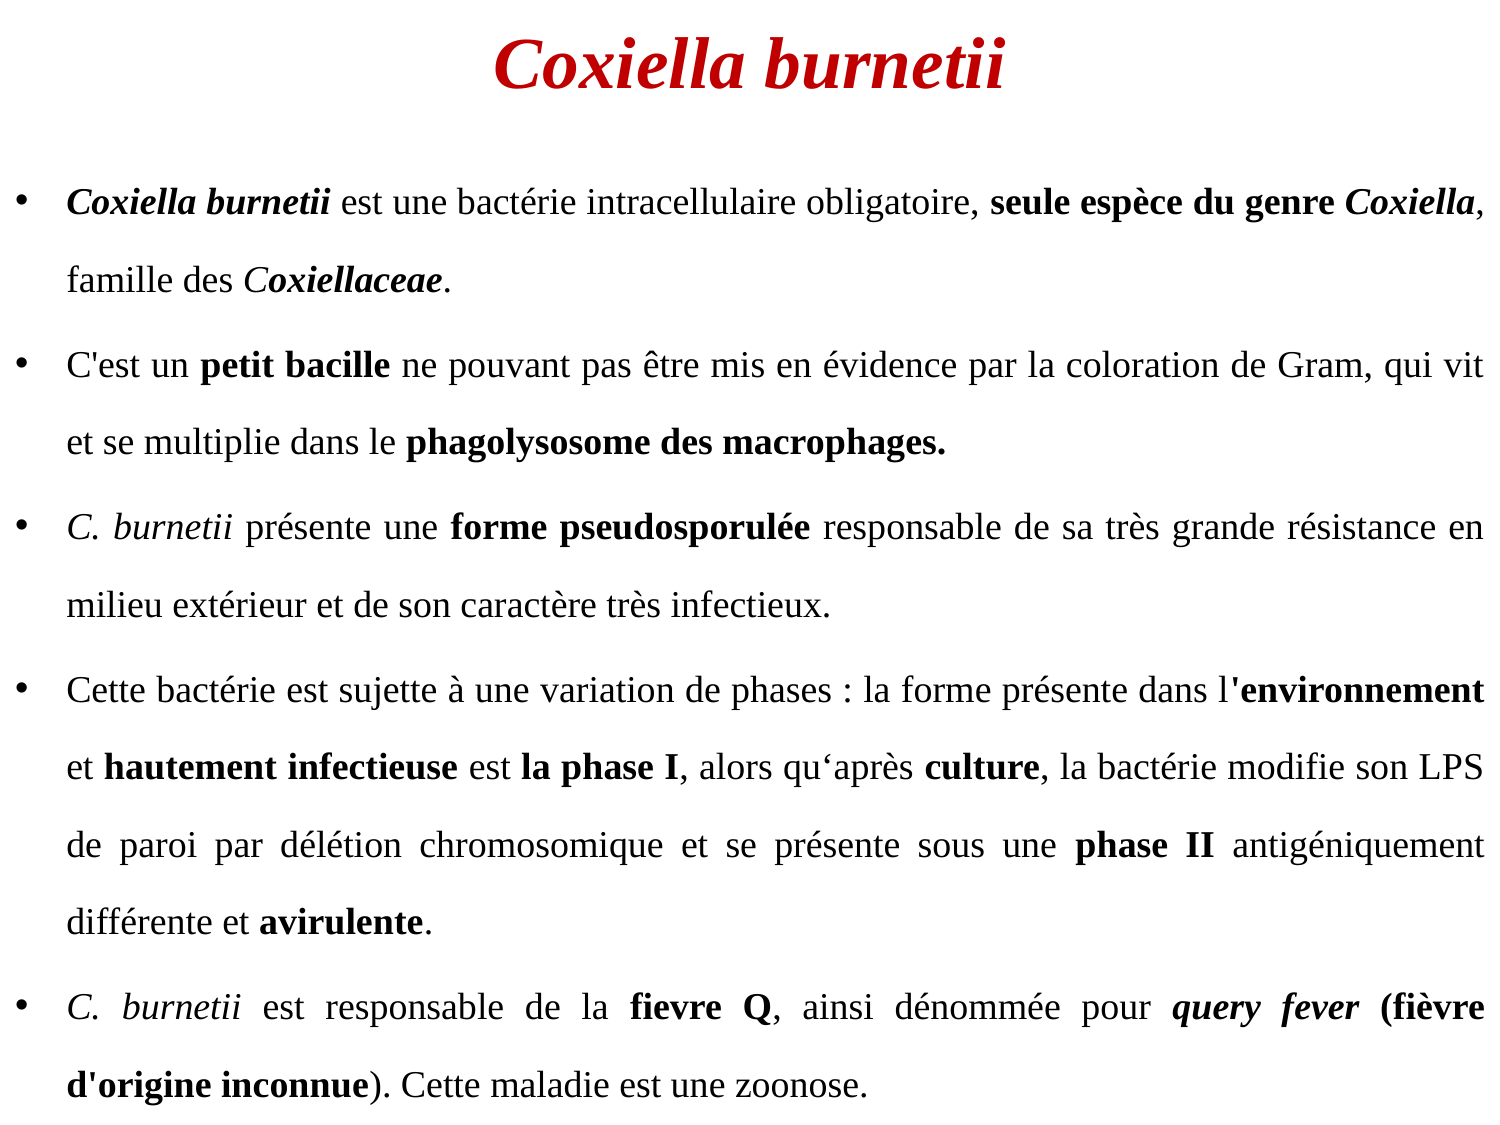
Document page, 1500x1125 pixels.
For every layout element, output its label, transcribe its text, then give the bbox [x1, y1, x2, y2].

title Coxiella burnetii [75, 7, 1425, 112]
list Coxiella burnetii est une bactérie intracellulaire obligatoire, seule espèce du genre Coxiella, famille des Coxiellaceae. C'est un petit bacille ne pouvant pas être mis en évidence par la coloration de Gram, qui vit et se multiplie dans le phagolysosome des macrophages. C. burnetii présente une forme pseudosporulée responsable de sa très grande résistance en milieu extérieur et de son caractère très infectieux. Cette bactérie est sujette à une variation de phases : la forme présente dans l'environnement et hautement infectieuse est la phase I, alors qu‘après culture, la bactérie modifie son LPS de paroi par délétion chromosomique et se présente sous une phase II antigéniquement différente et avirulente. C. burnetii est responsable de la fievre Q, ainsi dénommée pour query fever (fièvre d'origine inconnue). Cette maladie est une zoonose. [0, 137, 1500, 1125]
